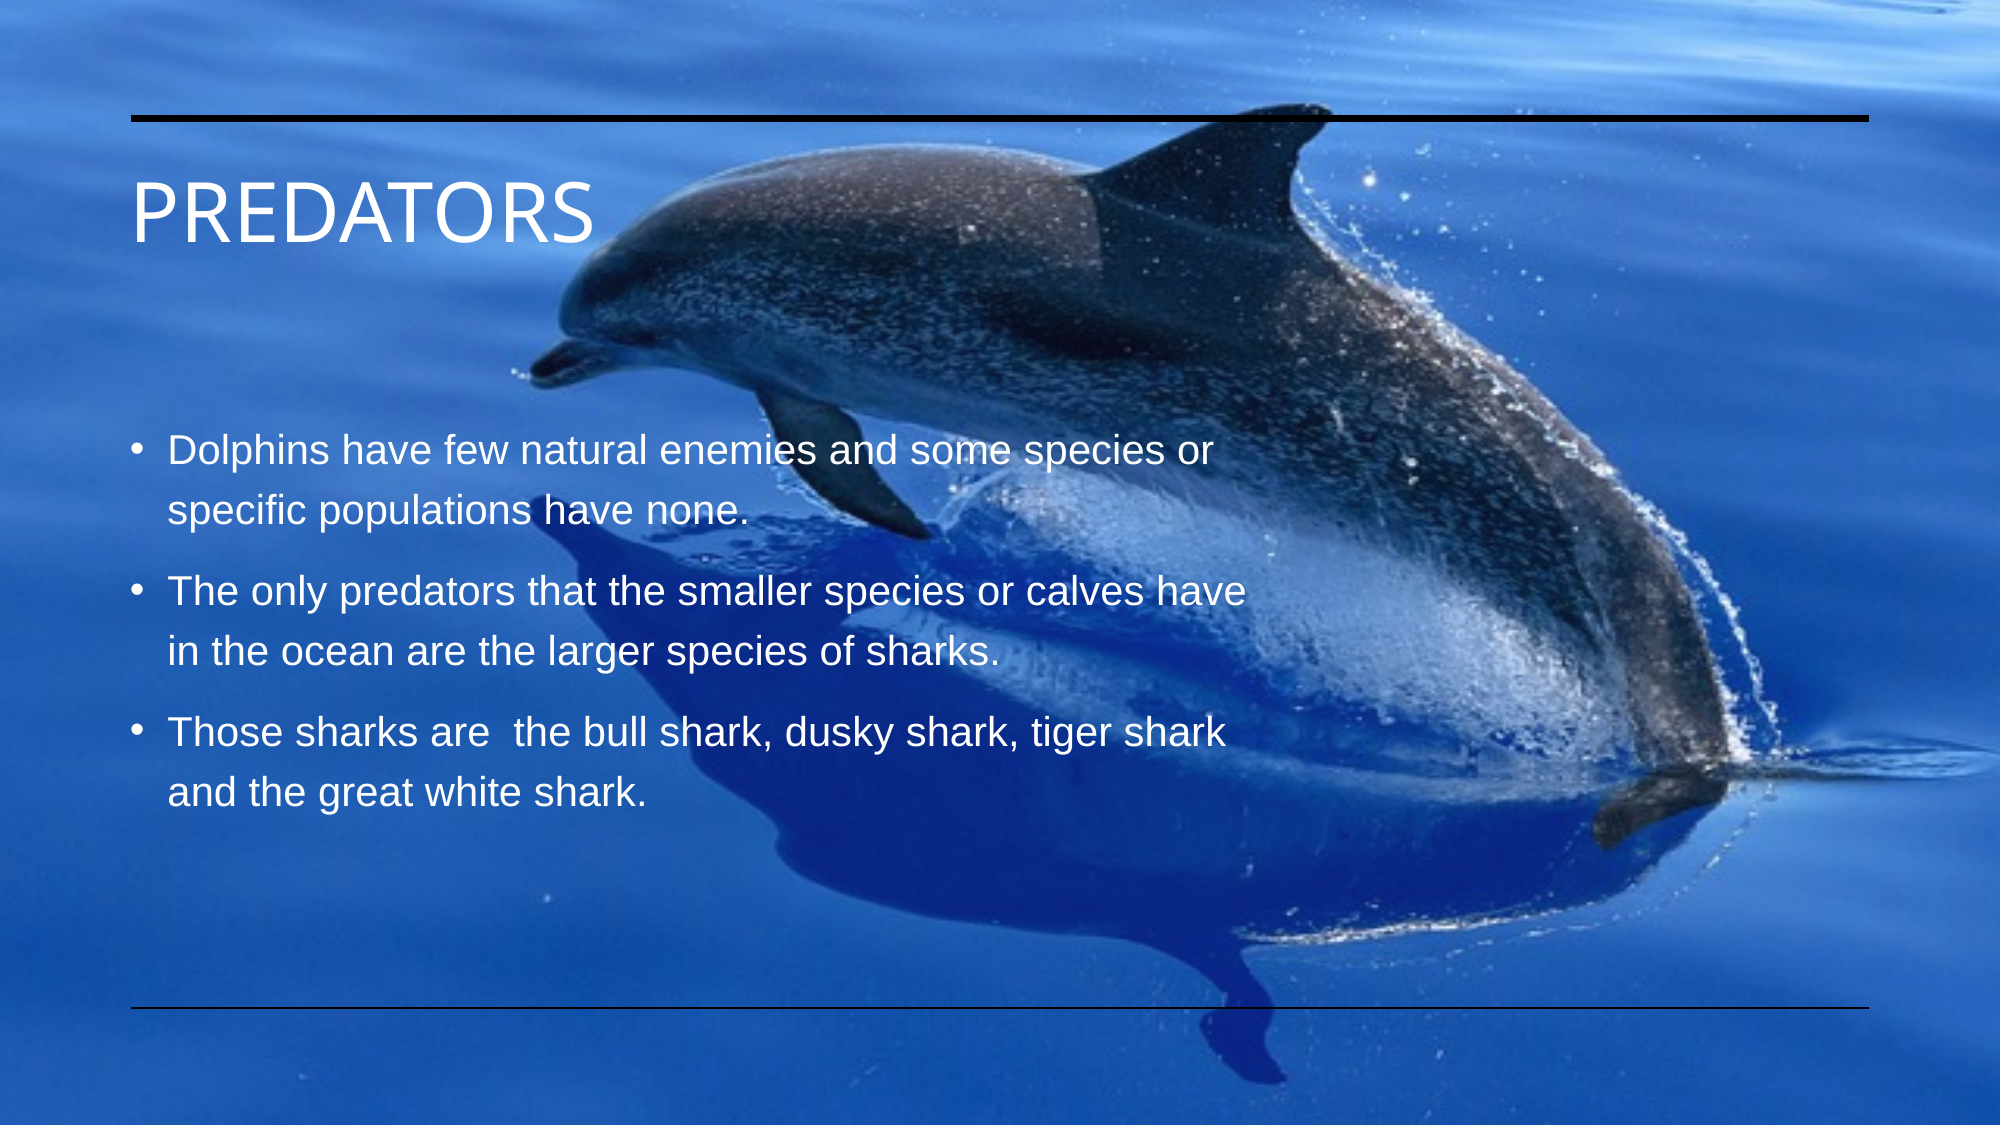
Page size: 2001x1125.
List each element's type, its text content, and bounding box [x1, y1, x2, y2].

picture [0, 0, 2000, 1125]
title Predators [114, 151, 1869, 377]
list Dolphins have few natural enemies and some species or specific populations have none. The only predators that the smaller species or calves have in the ocean are the larger species of sharks. Those sharks are the bull shark, dusky shark, tiger shark and the great white shark. [114, 405, 1277, 974]
